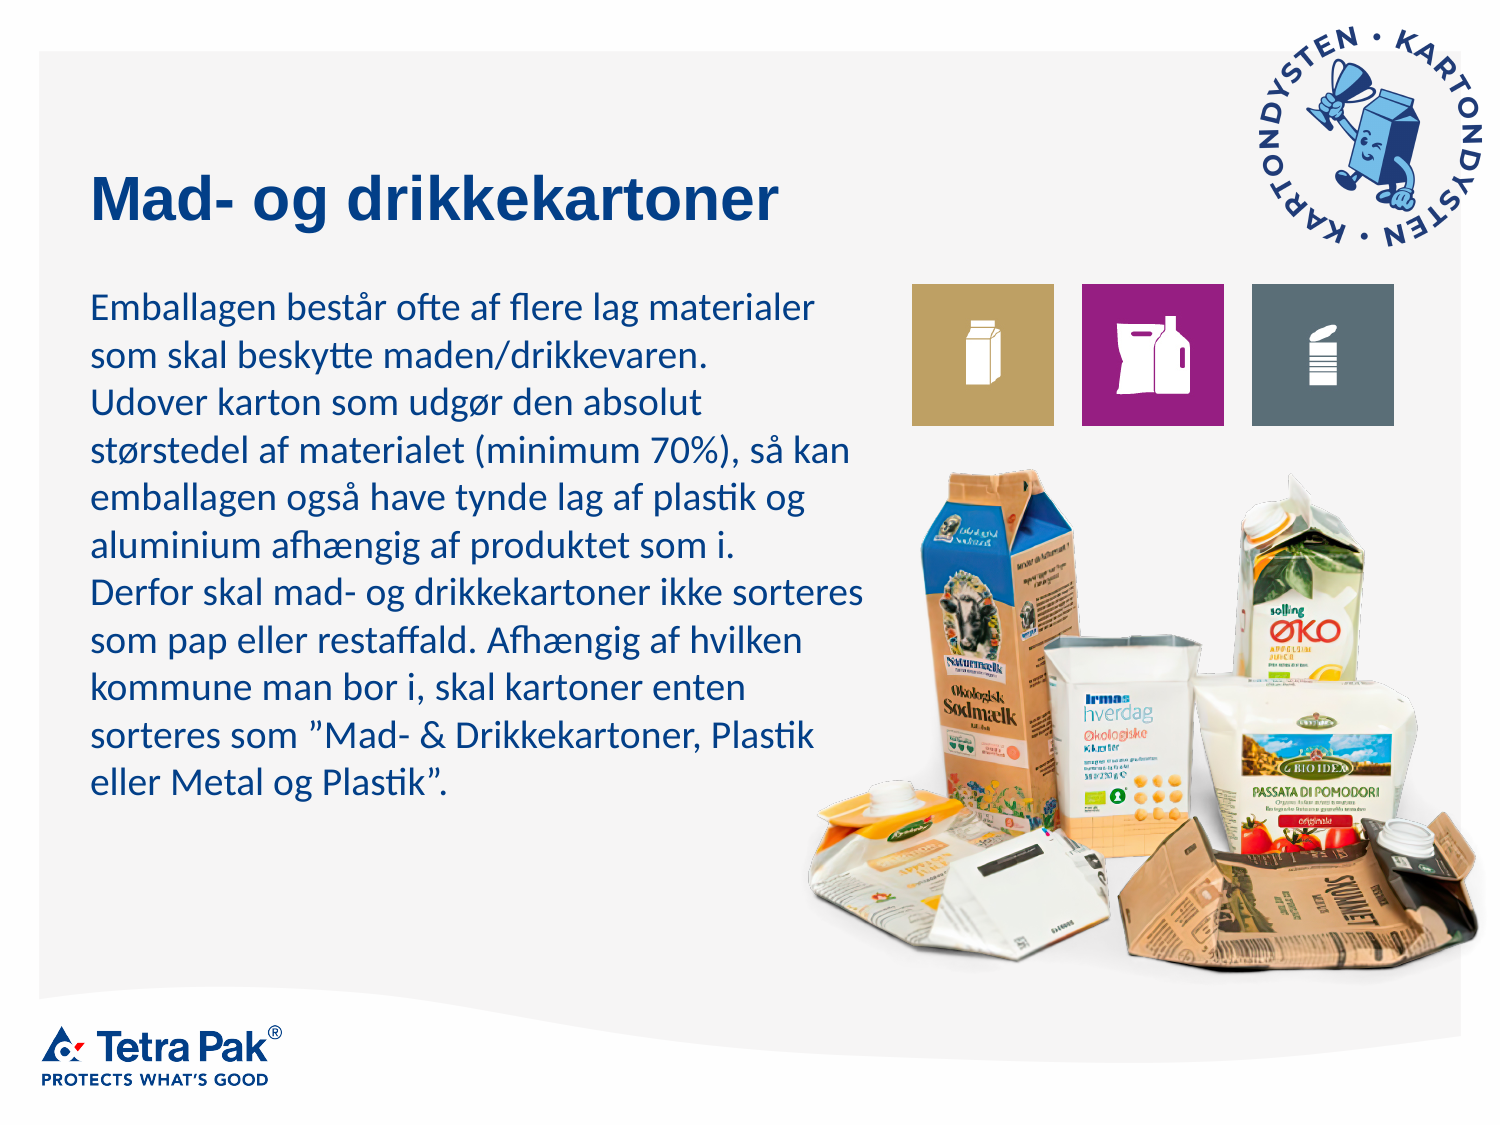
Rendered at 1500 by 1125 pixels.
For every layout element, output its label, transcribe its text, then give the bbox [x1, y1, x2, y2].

picture [1082, 284, 1225, 427]
picture [781, 445, 1500, 1008]
picture [1252, 284, 1395, 427]
text_box [74, 551, 776, 942]
picture [912, 284, 1055, 427]
title Mad- og drikkekartoner [75, 101, 1425, 289]
picture [1250, 16, 1491, 257]
picture [41, 1025, 282, 1086]
text_box Emballagen består ofte af flere lag materialer som skal beskytte maden/drikkevaren. Udover karton som udgør den absolut størstedel af materialet (minimum 70%), så kan emballagen også have tynde lag af plastik og aluminium afhængig af produktet som i. Derfor skal mad- og drikkekartoner ikke sorteres som pap eller restaffald. Afhængig af hvilken kommune man bor i, skal kartoner enten sorteres som ”Mad- & Drikkekartoner, Plastik eller Metal og Plastik”. [75, 272, 882, 551]
